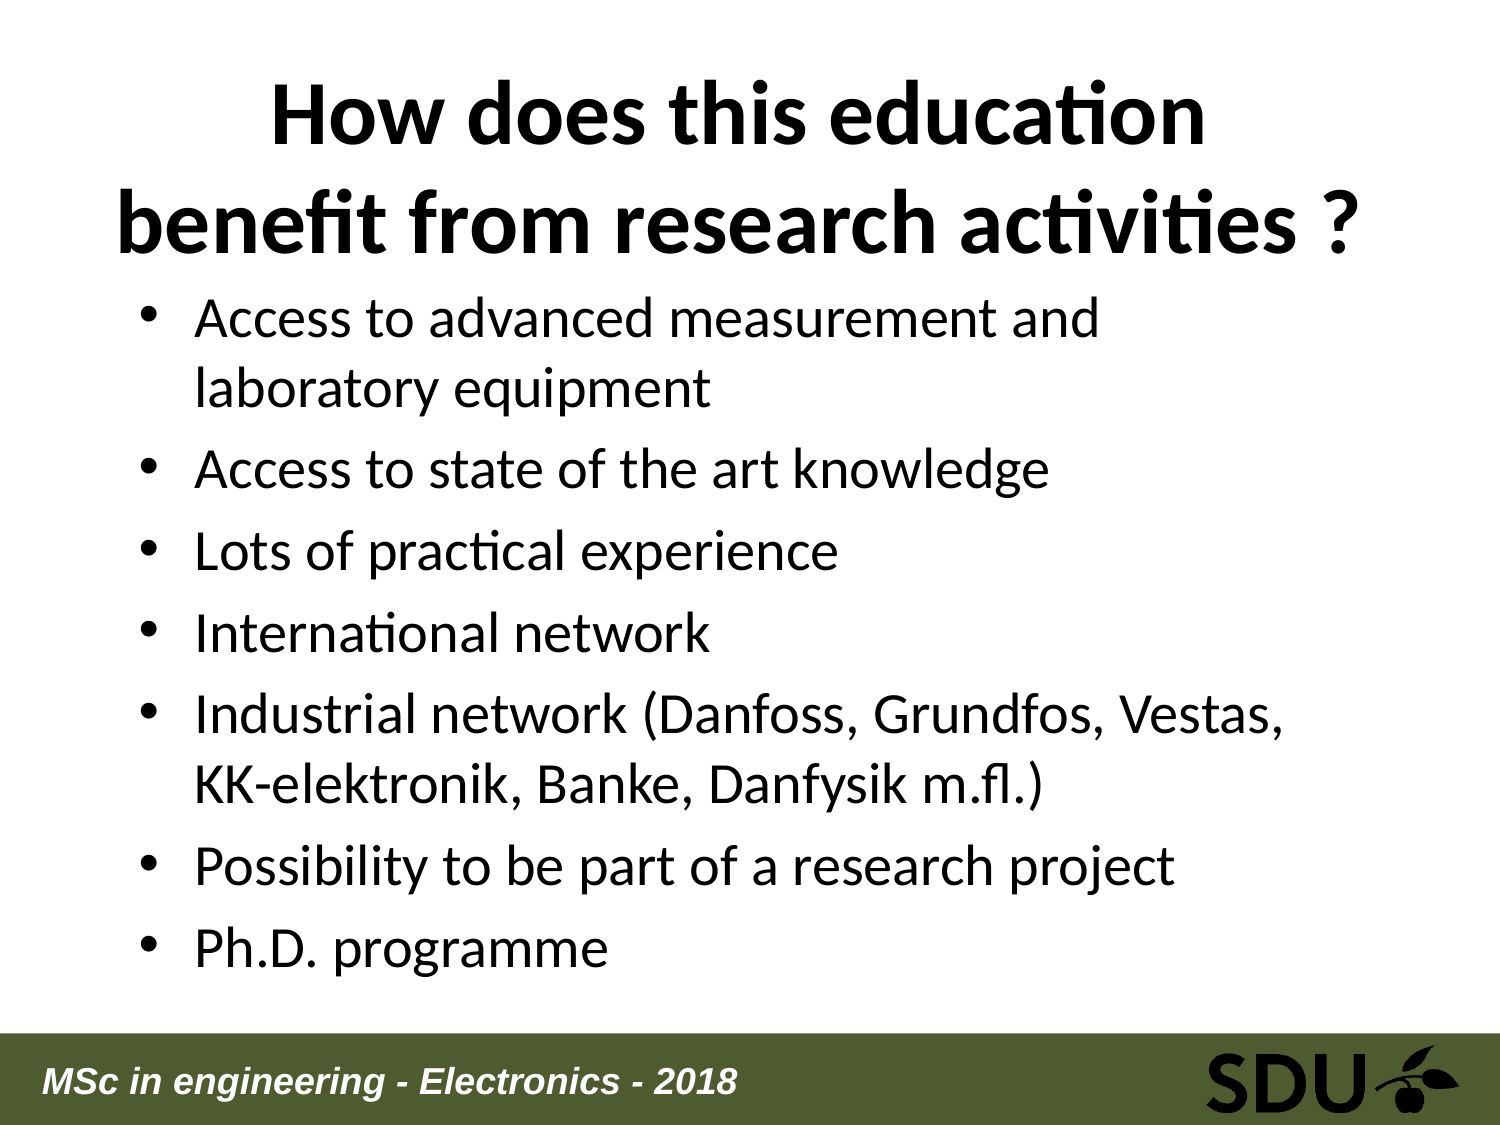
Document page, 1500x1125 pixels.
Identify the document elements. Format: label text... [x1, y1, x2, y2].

title How does this education benefit from research activities ? [75, 45, 1425, 233]
text_box Access to advanced measurement and laboratory equipment Access to state of the art knowledge Lots of practical experience International network Industrial network (Danfoss, Grundfos, Vestas, KK-elektronik, Banke, Danfysik m.fl.) Possibility to be part of a research project Ph.D. programme [123, 271, 1363, 1005]
picture [1206, 1045, 1459, 1113]
